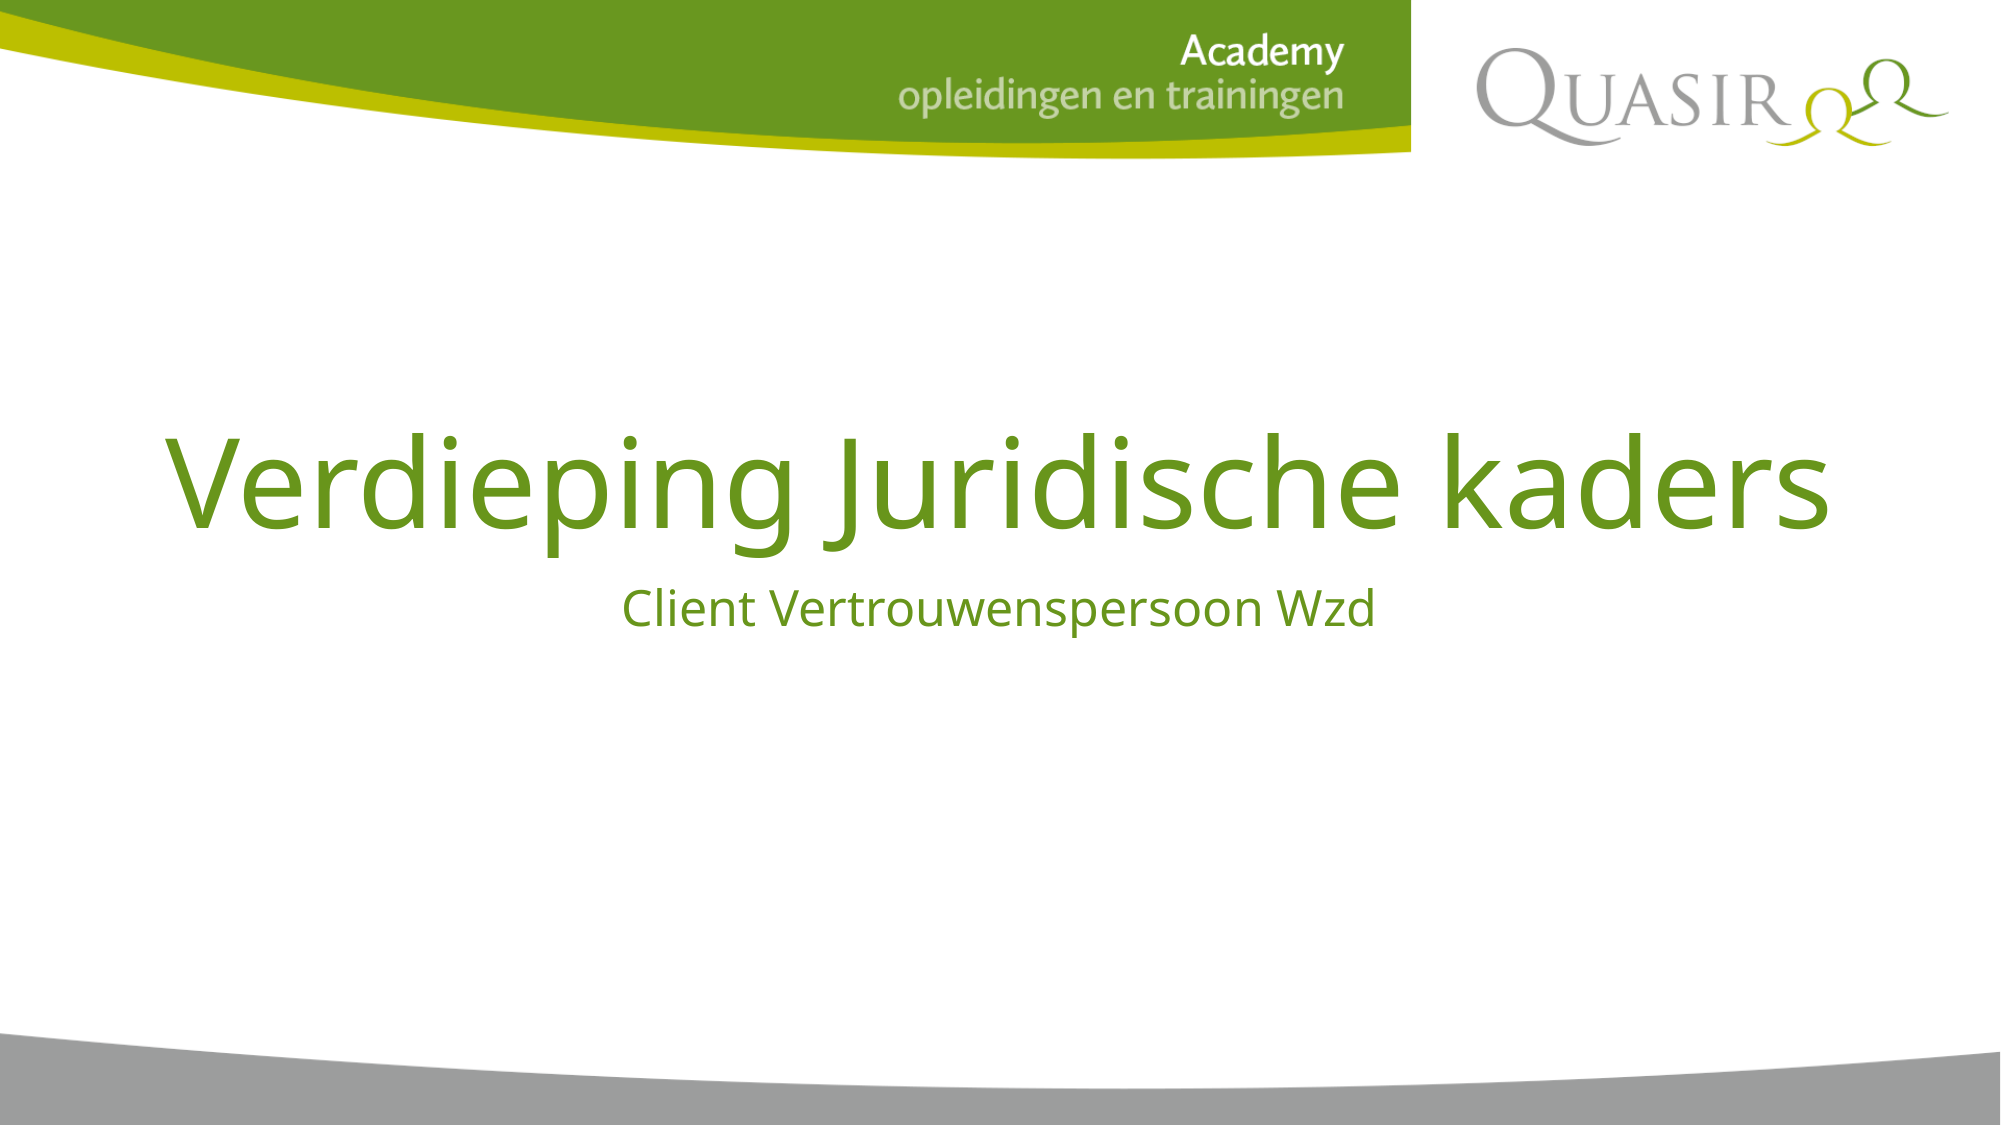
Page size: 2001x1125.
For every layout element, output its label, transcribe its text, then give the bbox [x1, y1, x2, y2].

subtitle Client Vertrouwenspersoon Wzd [249, 575, 1750, 751]
title Verdieping Juridische kaders [0, 412, 2000, 576]
picture [0, 0, 2001, 1125]
